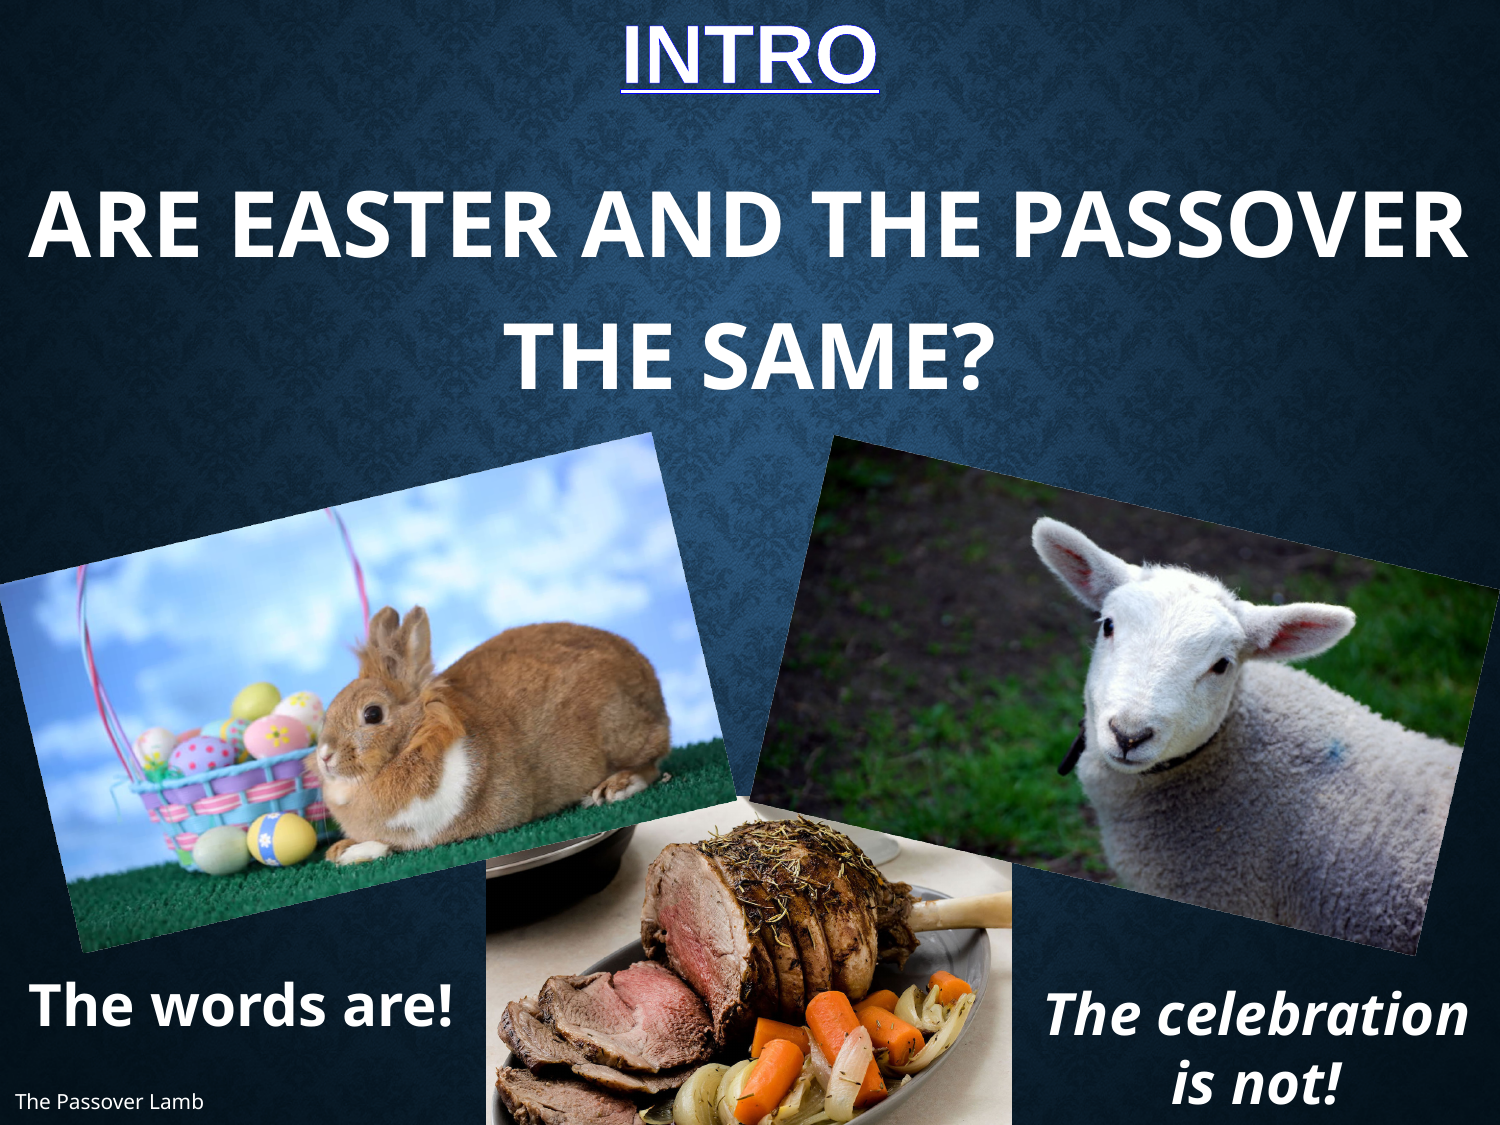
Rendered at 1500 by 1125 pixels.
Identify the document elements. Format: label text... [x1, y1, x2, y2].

picture [0, 432, 1499, 1125]
text_box The celebration is not! [1018, 969, 1500, 1124]
title Intro [0, 0, 1500, 113]
footer The Passover Lamb [0, 1070, 479, 1125]
text_box Are Easter and the Passover the same? [0, 136, 1500, 535]
text_box The words are! [0, 960, 479, 1046]
